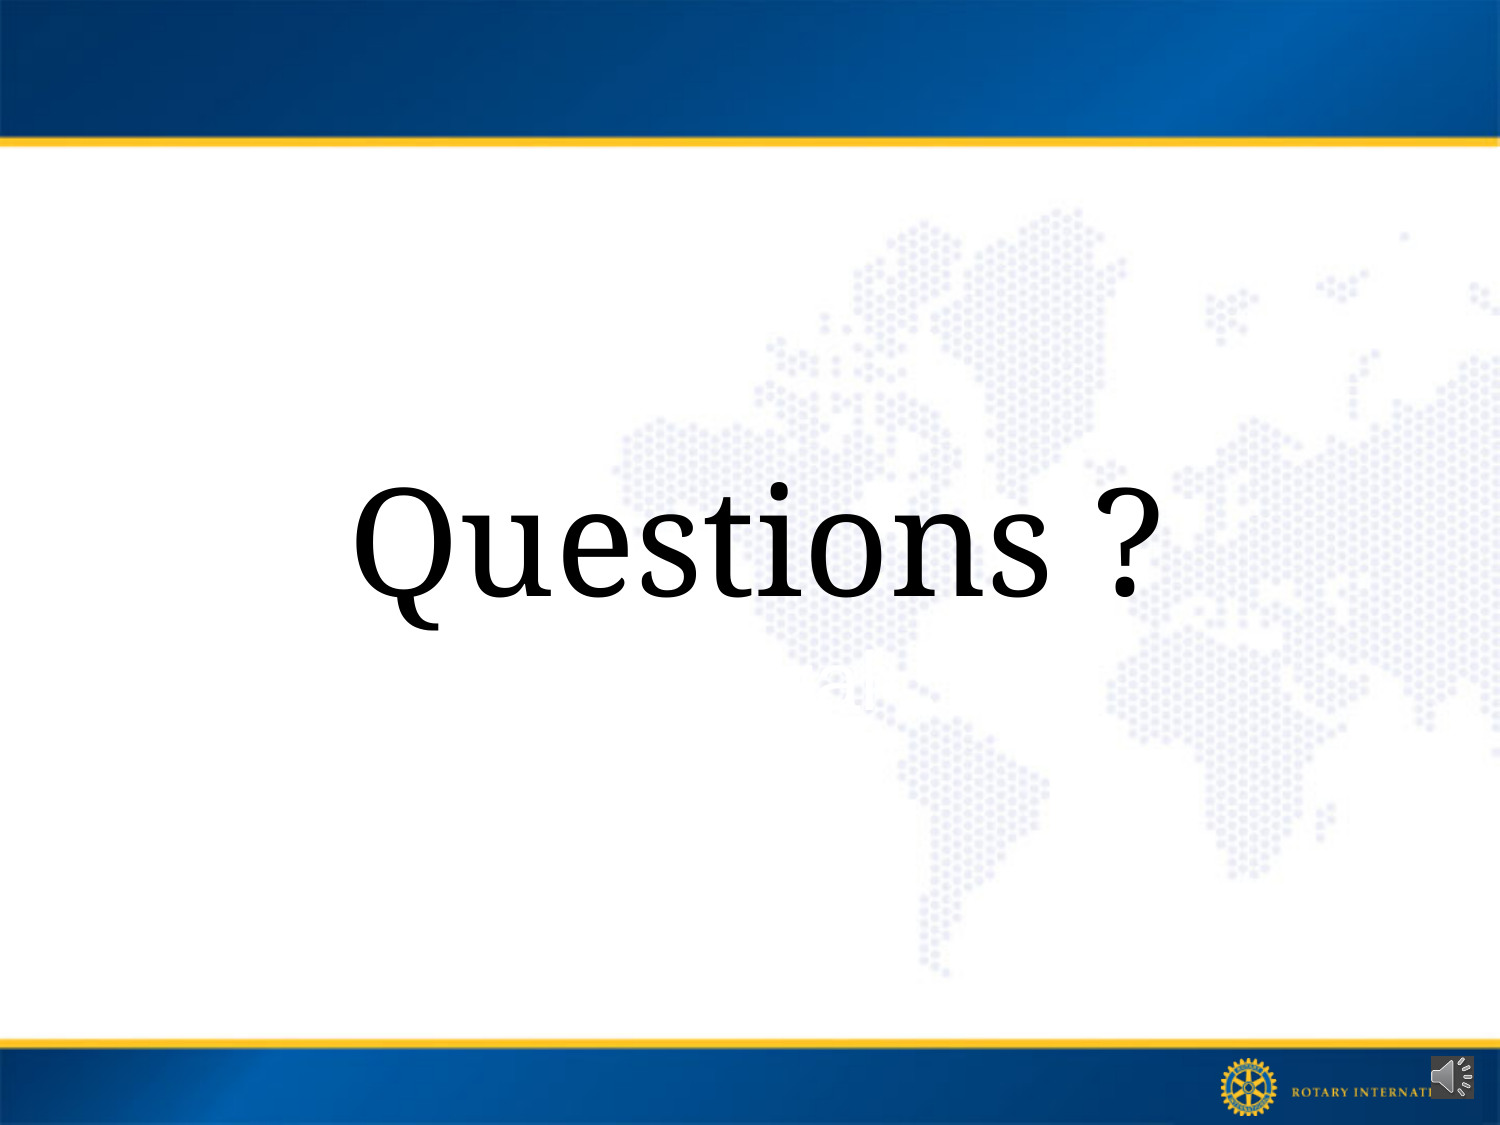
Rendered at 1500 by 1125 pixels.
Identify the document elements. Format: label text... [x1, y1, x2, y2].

picture [0, 0, 1500, 1125]
title Questions ? Central [308, 410, 1205, 764]
